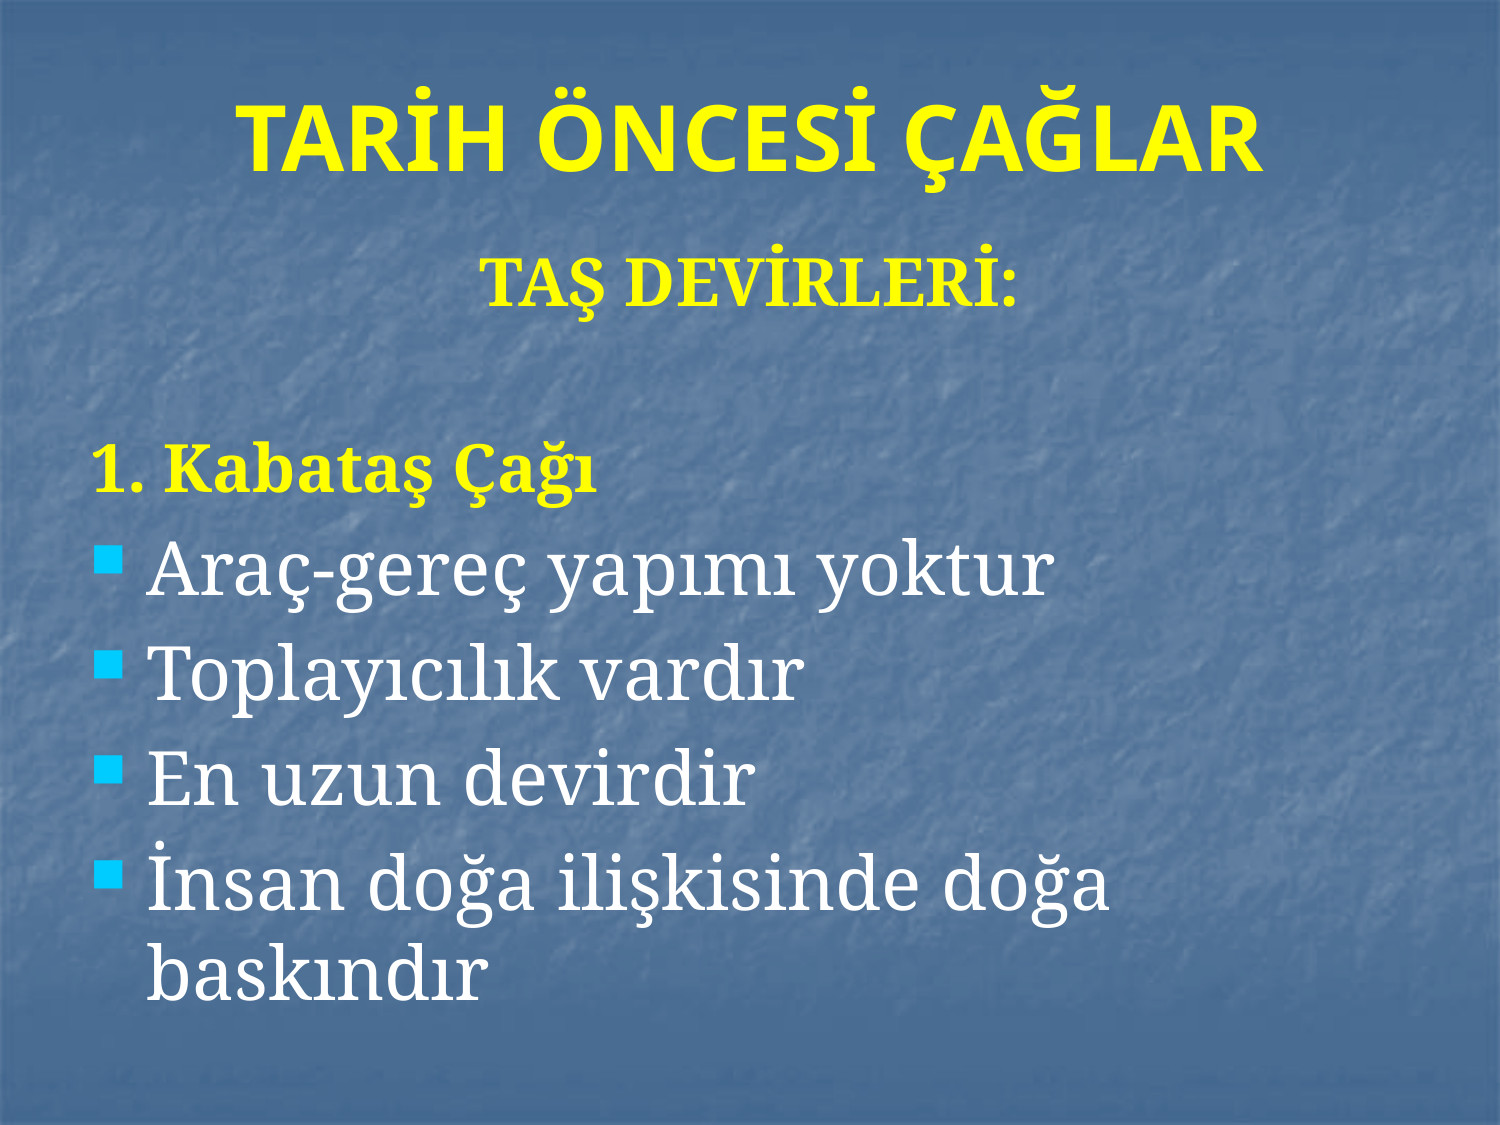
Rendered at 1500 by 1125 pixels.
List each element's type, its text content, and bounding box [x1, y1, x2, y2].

title TARİH ÖNCESİ ÇAĞLAR [75, 62, 1425, 208]
list TAŞ DEVİRLERİ: 1. Kabataş Çağı Araç-gereç yapımı yoktur Toplayıcılık vardır En uzun devirdir İnsan doğa ilişkisinde doğa baskındır [75, 231, 1425, 1071]
